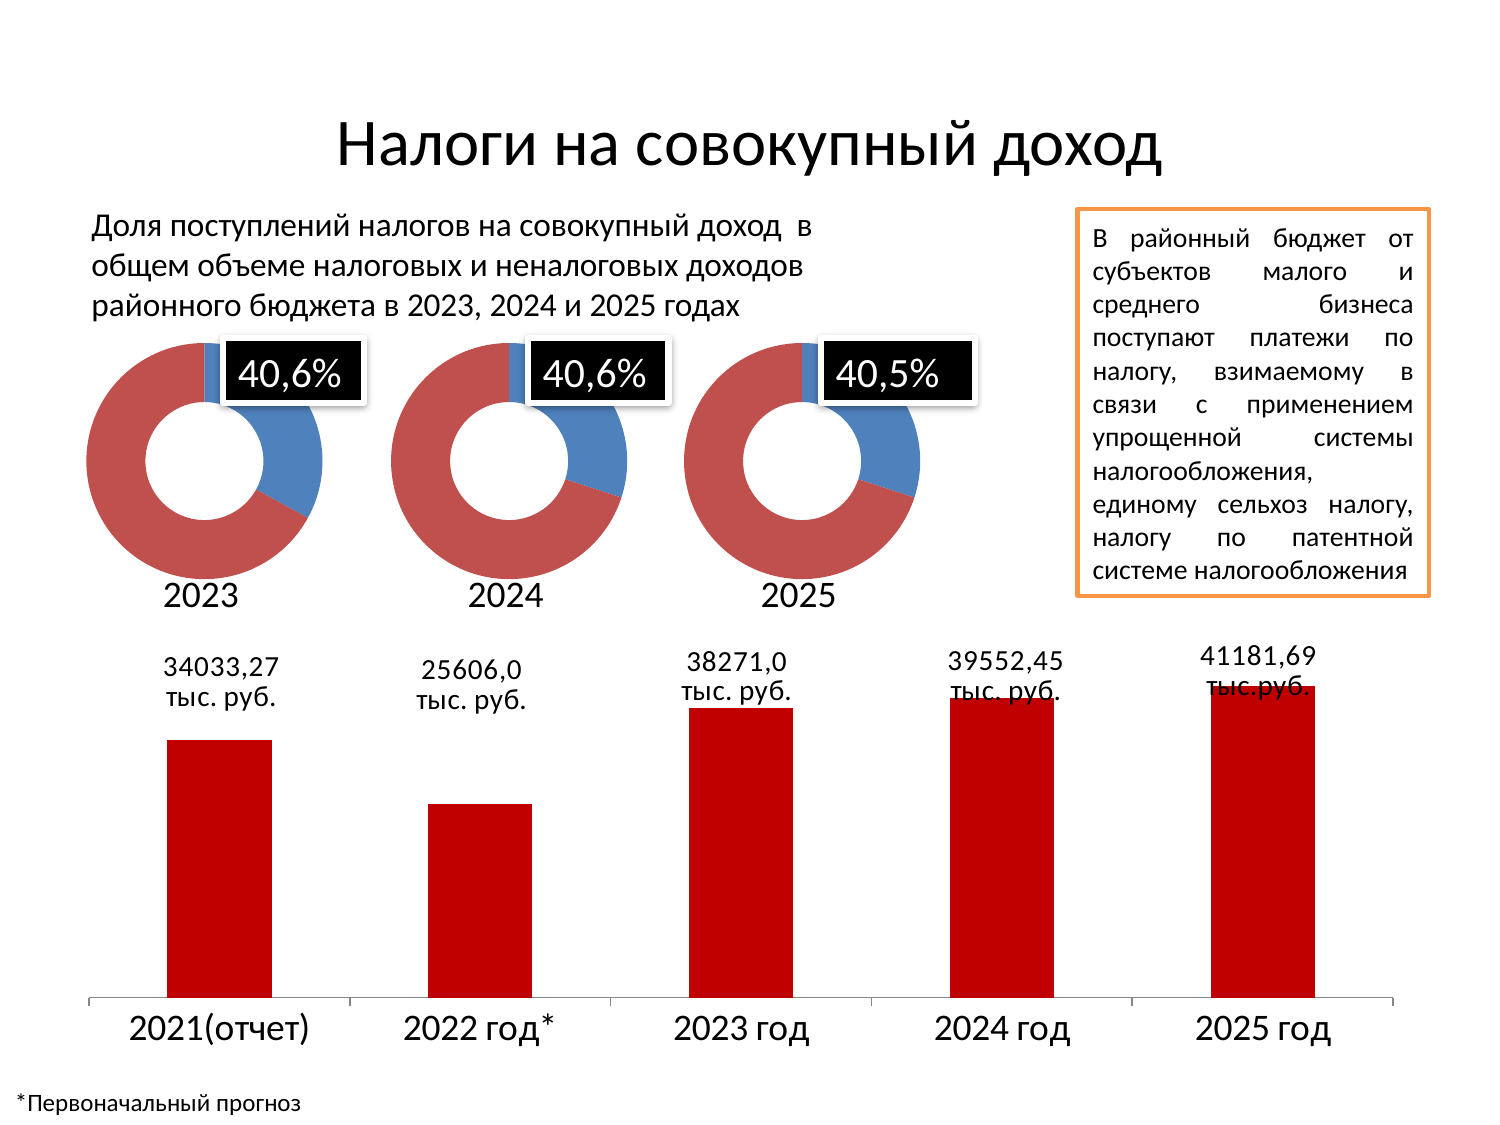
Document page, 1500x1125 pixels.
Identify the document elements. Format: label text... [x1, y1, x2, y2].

text_box 2023 [148, 593, 254, 607]
text_box 40,6% [525, 335, 672, 406]
text_box *Первоначальный прогноз [0, 1079, 411, 1125]
text_box В районный бюджет от субъектов малого и среднего бизнеса поступают платежи по налогу, взимаемому в связи с применением упрощенной системы налогообложения, единому сельхоз налогу, налогу по патентной системе налогообложения [1075, 207, 1431, 598]
title Налоги на совокупный доход [75, 45, 1425, 233]
chart [81, 337, 328, 585]
text_box 2024 [452, 593, 559, 607]
text_box Доля поступлений налогов на совокупный доход в общем объеме налоговых и неналоговых доходов районного бюджета в 2023, 2024 и 2025 годах [76, 196, 909, 331]
chart [678, 337, 926, 585]
text_box 2025 [745, 593, 852, 607]
text_box 40,6% [220, 335, 367, 406]
chart [385, 337, 633, 585]
text_box 40,5% [818, 335, 978, 406]
chart [70, 609, 1421, 1071]
